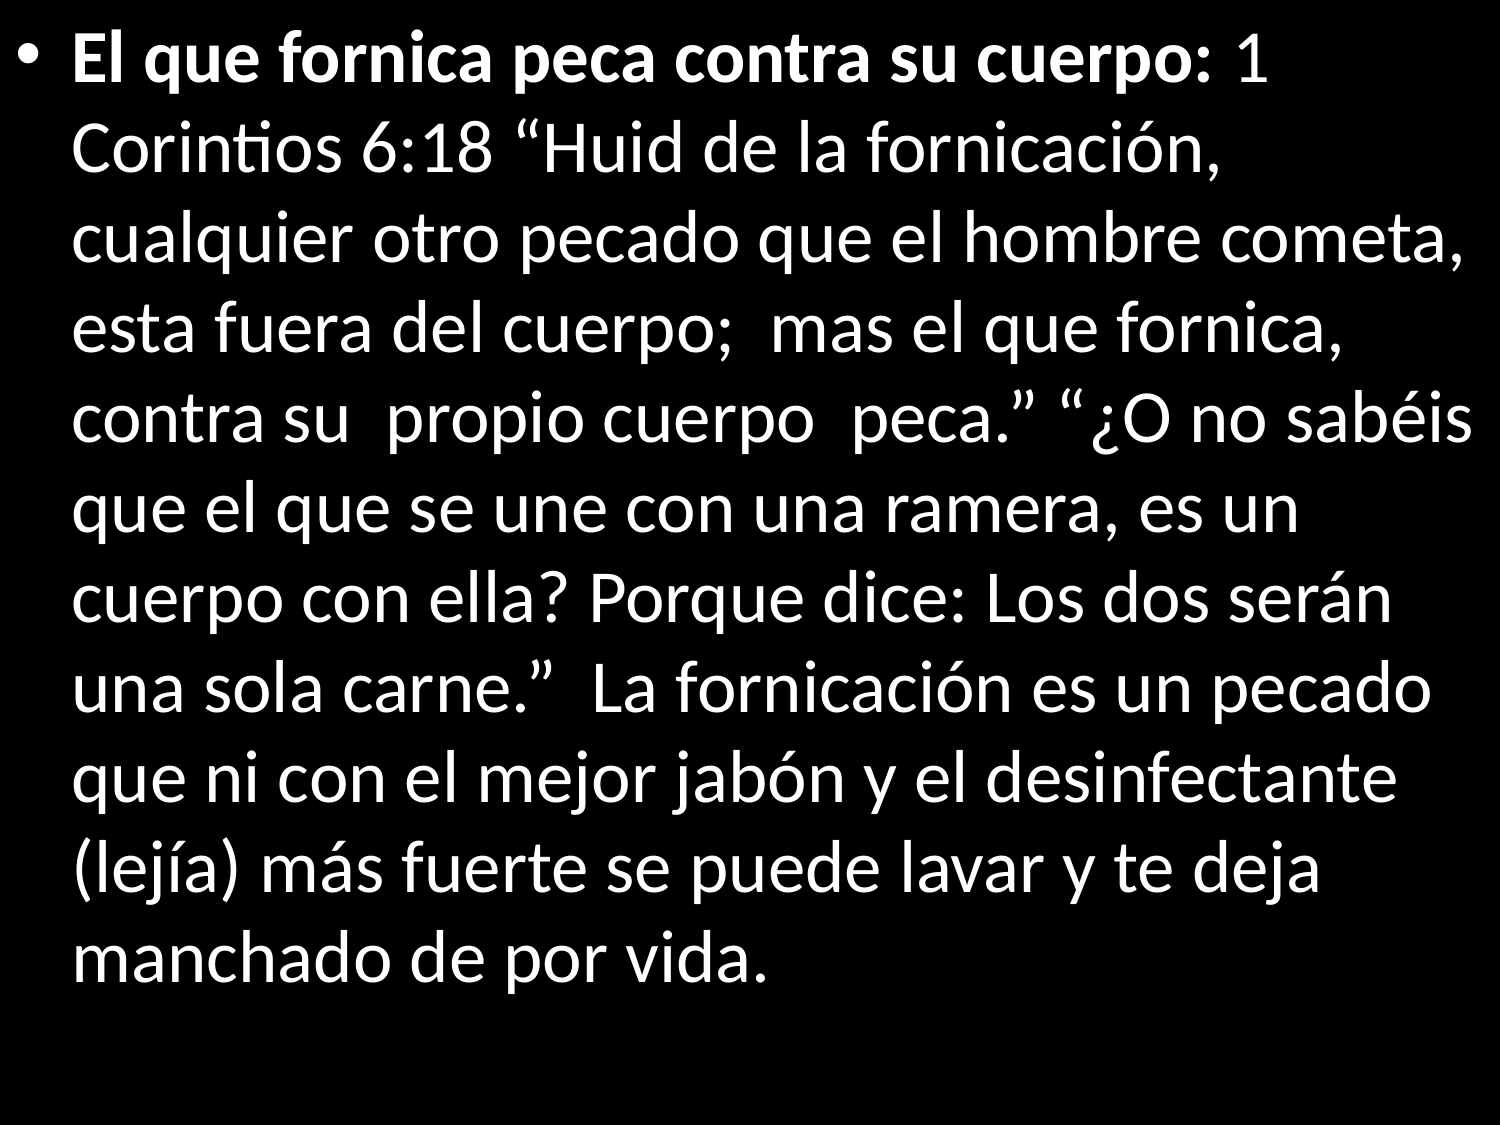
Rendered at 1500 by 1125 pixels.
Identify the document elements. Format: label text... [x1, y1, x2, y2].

list El que fornica peca contra su cuerpo: 1 Corintios 6:18 “Huid de la fornicación, cualquier otro pecado que el hombre cometa, esta fuera del cuerpo; mas el que fornica, contra su propio cuerpo peca.” “¿O no sabéis que el que se une con una ramera, es un cuerpo con ella? Porque dice: Los dos serán una sola carne.” La fornicación es un pecado que ni con el mejor jabón y el desinfectante (lejía) más fuerte se puede lavar y te deja manchado de por vida. [0, 0, 1500, 1125]
